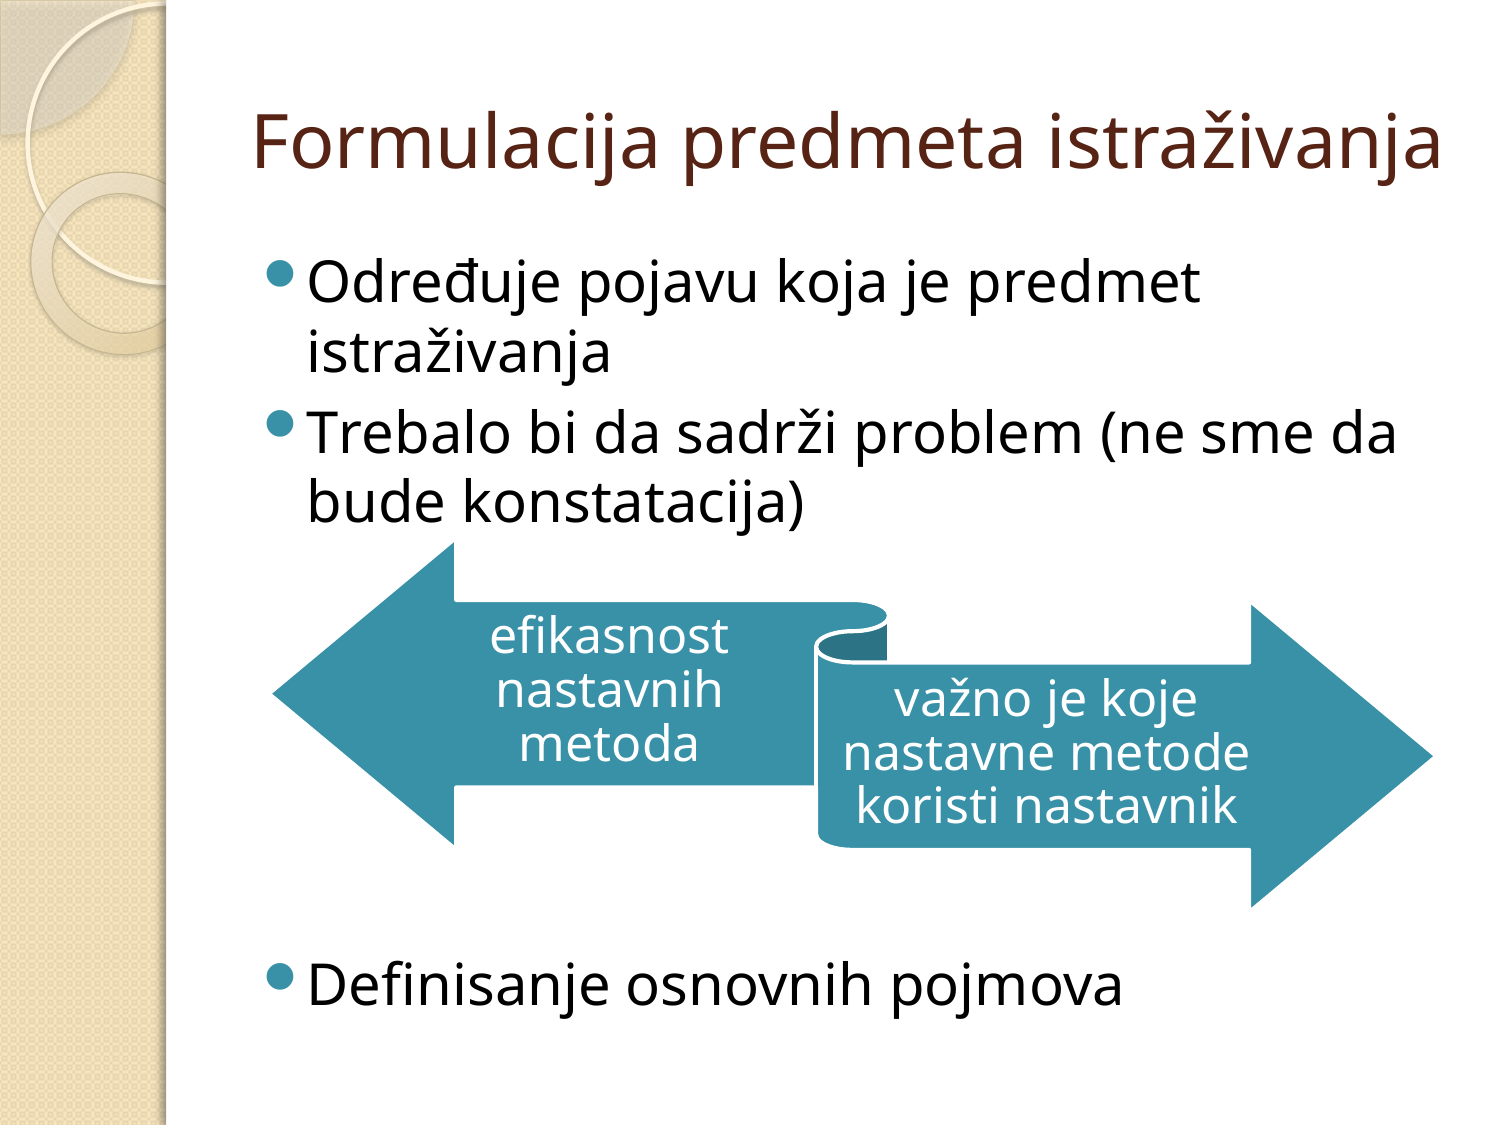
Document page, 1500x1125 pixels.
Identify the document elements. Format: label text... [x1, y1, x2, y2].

list Određuje pojavu koja je predmet istraživanja Trebalo bi da sadrži problem (ne sme da bude konstatacija) Definisanje osnovnih pojmova [235, 922, 1466, 1025]
title Formulacija predmeta istraživanja [235, 45, 1466, 233]
list Određuje pojavu koja je predmet istraživanja Trebalo bi da sadrži problem (ne sme da bude konstatacija) Definisanje osnovnih pojmova [235, 237, 1466, 536]
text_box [237, 537, 1468, 913]
